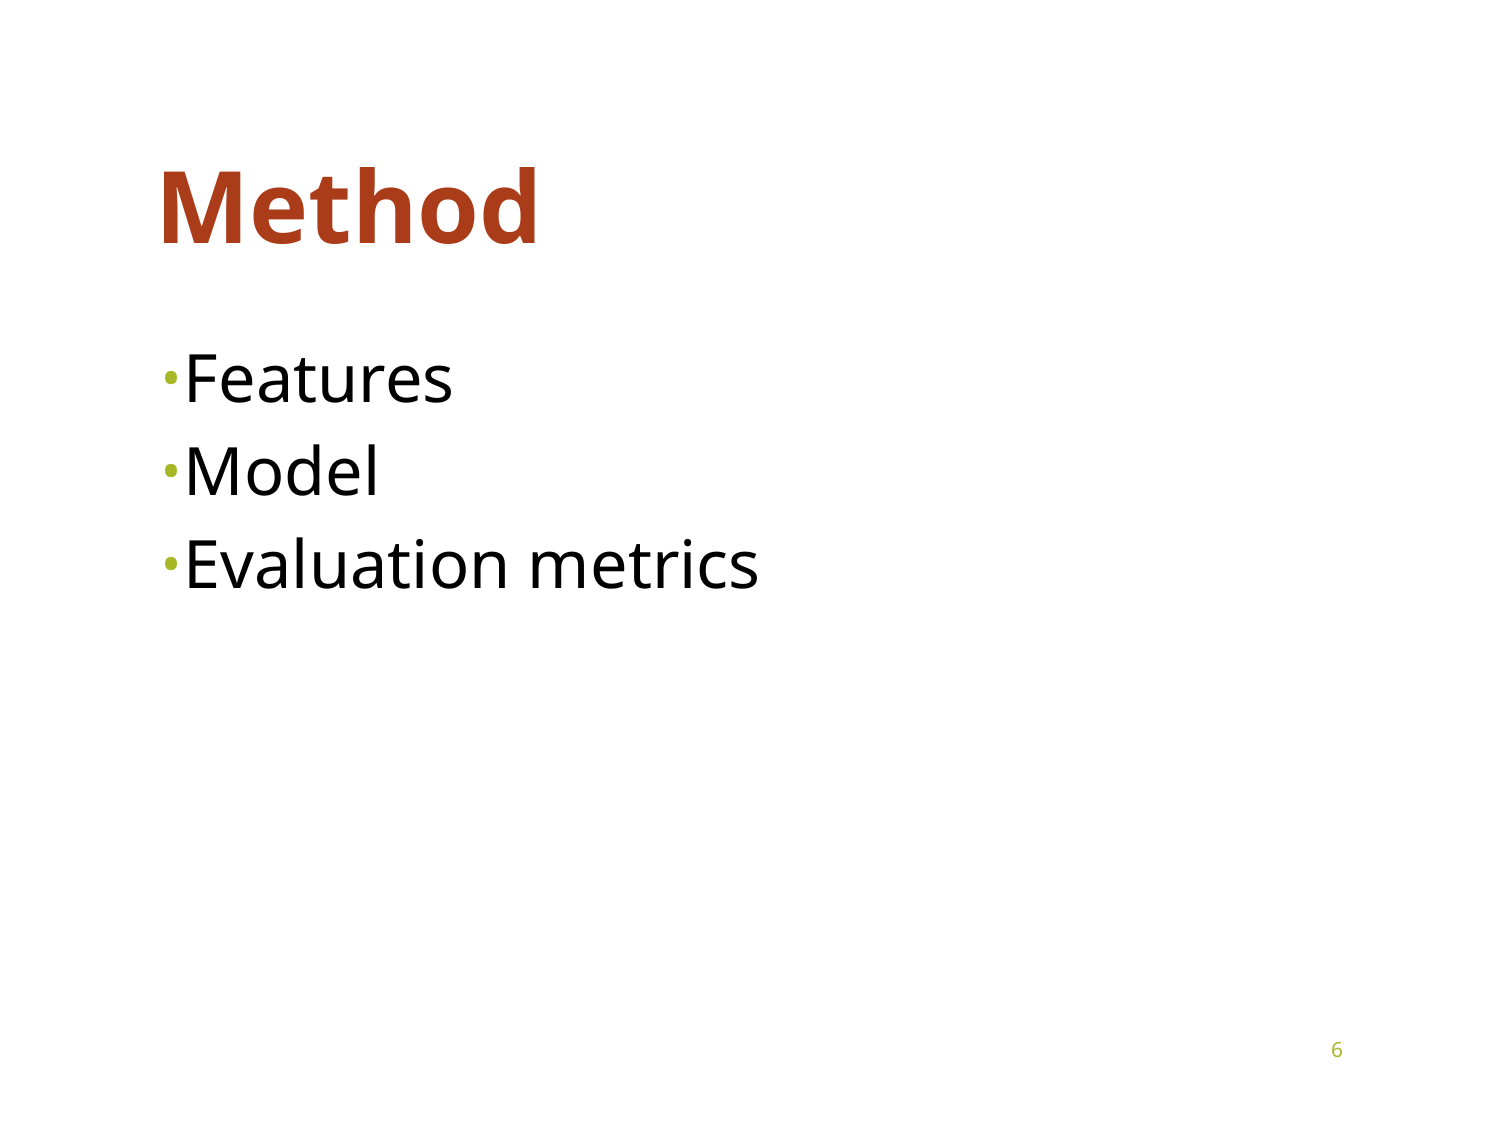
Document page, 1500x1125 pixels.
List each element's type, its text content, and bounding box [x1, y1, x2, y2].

slide_number 6 [1147, 1020, 1358, 1081]
title Method [140, 99, 1356, 323]
list Features Model Evaluation metrics [140, 337, 1356, 1000]
